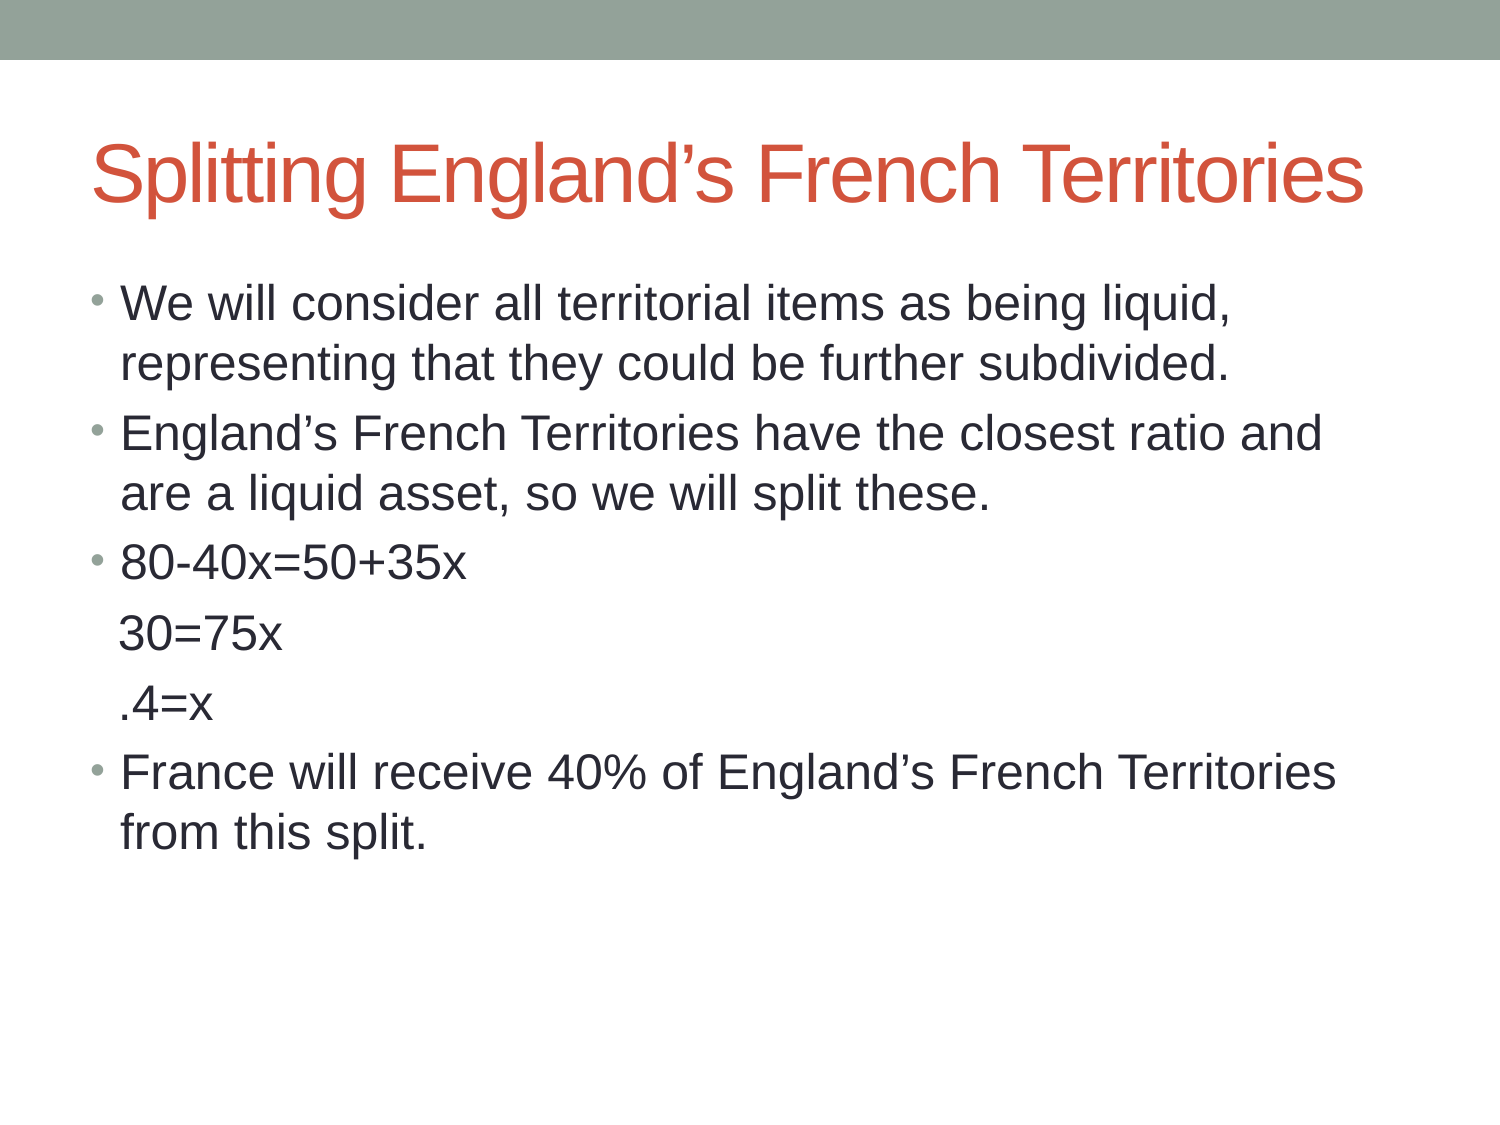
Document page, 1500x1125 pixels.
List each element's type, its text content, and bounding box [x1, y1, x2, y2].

list We will consider all territorial items as being liquid, representing that they could be further subdivided. England’s French Territories have the closest ratio and are a liquid asset, so we will split these. 80-40x=50+35x 30=75x .4=x France will receive 40% of England’s French Territories from this split. [75, 262, 1425, 1063]
title Splitting England’s French Territories [75, 87, 1425, 250]
